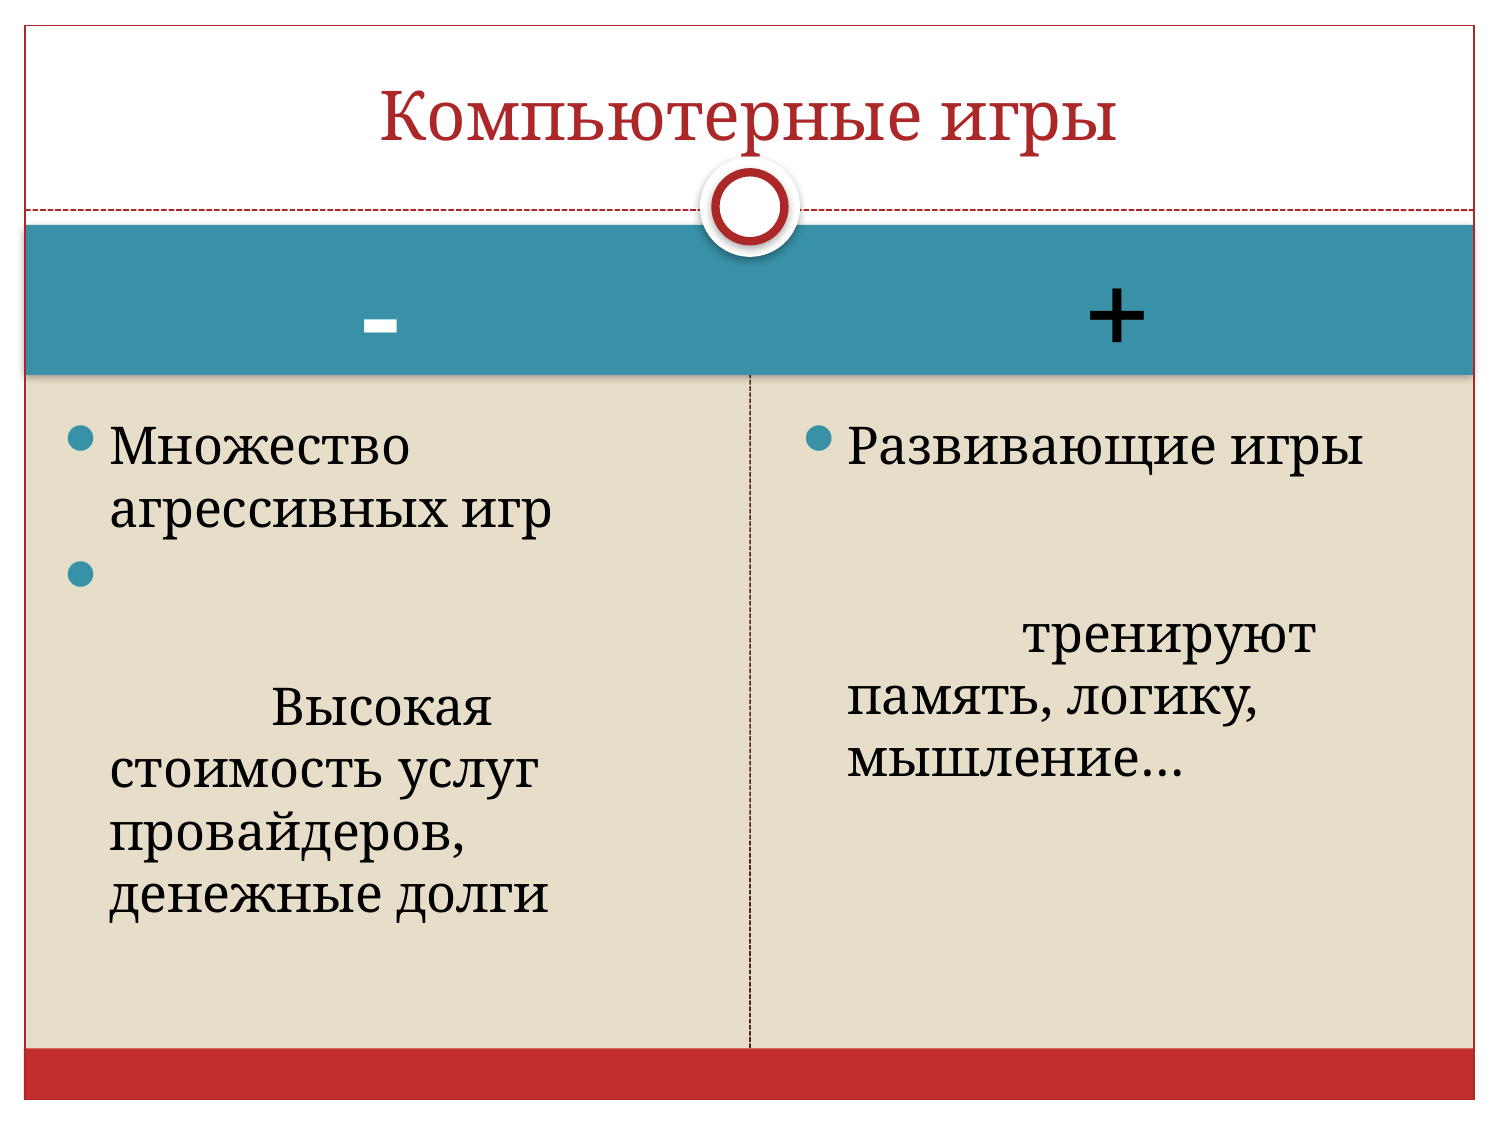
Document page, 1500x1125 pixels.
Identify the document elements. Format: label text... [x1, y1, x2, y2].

list Множество агрессивных игр Высокая стоимость услуг провайдеров, денежные долги [49, 405, 713, 1032]
list Развивающие игры тренируют память, логику, мышление… [787, 405, 1450, 1033]
list - [48, 249, 714, 371]
list + [785, 249, 1450, 371]
title Компьютерные игры [49, 37, 1450, 162]
